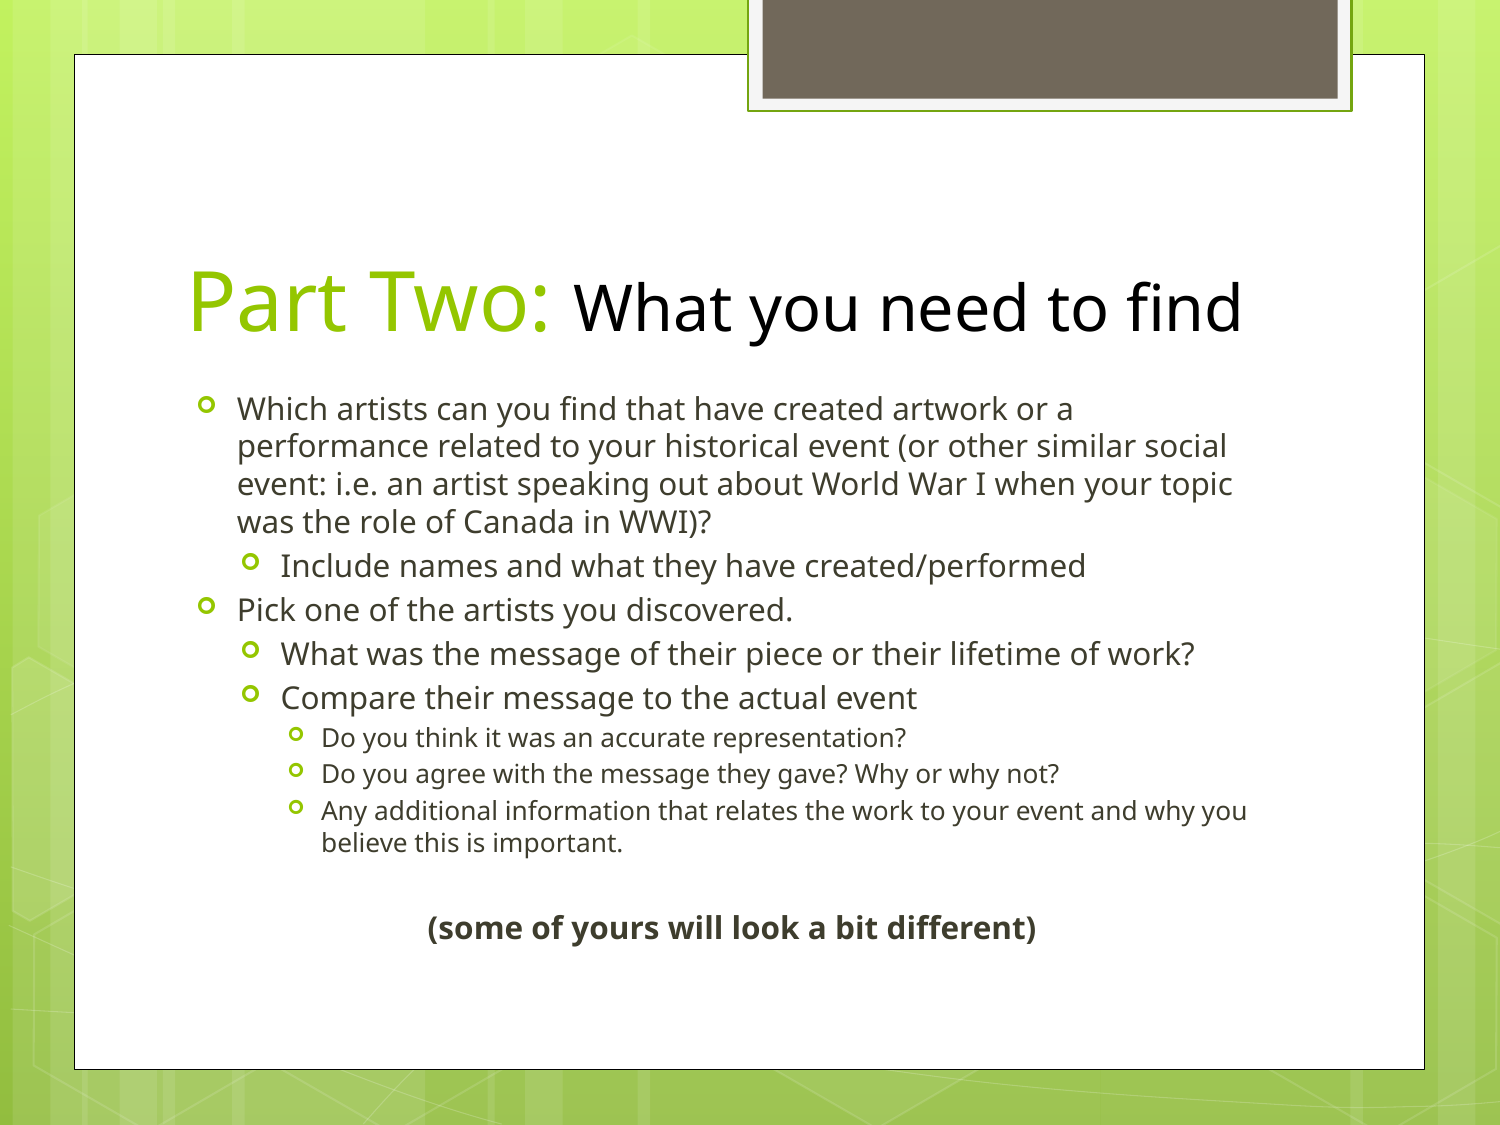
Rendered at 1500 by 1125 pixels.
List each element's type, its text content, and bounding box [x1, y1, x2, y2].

title Part Two: What you need to find [171, 168, 1324, 357]
list Which artists can you find that have created artwork or a performance related to your historical event (or other similar social event: i.e. an artist speaking out about World War I when your topic was the role of Canada in WWI)? Include names and what they have created/performed Pick one of the artists you discovered. What was the message of their piece or their lifetime of work? Compare their message to the actual event Do you think it was an accurate representation? Do you agree with the message they gave? Why or why not? Any additional information that relates the work to your event and why you believe this is important. (some of yours will look a bit different) [171, 381, 1283, 957]
